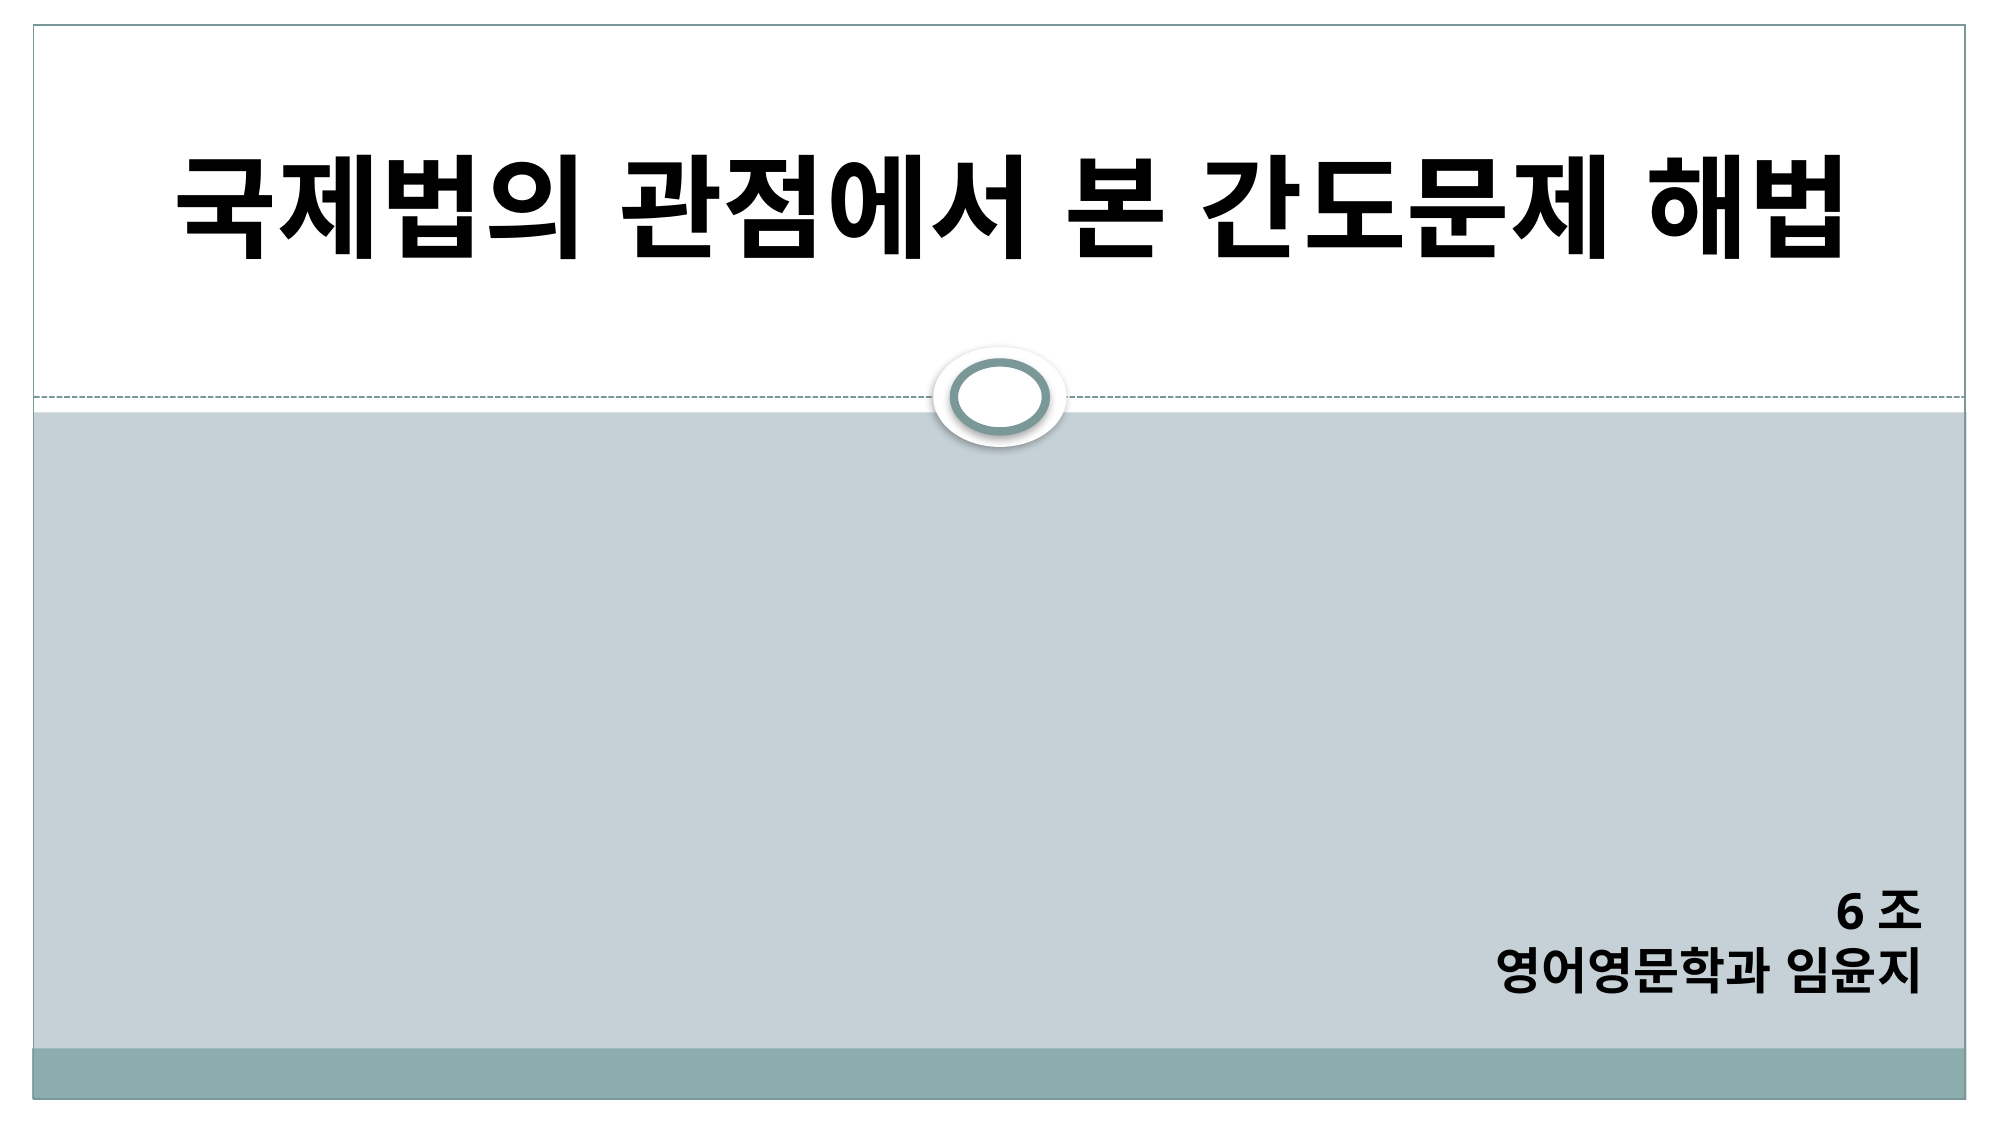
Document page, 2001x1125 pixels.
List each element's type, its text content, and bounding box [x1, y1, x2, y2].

text_box 6조 영어영문학과 임윤지 [1480, 872, 1938, 1007]
text_box 국제법의 관점에서 본 간도문제 해법 [159, 129, 1868, 280]
